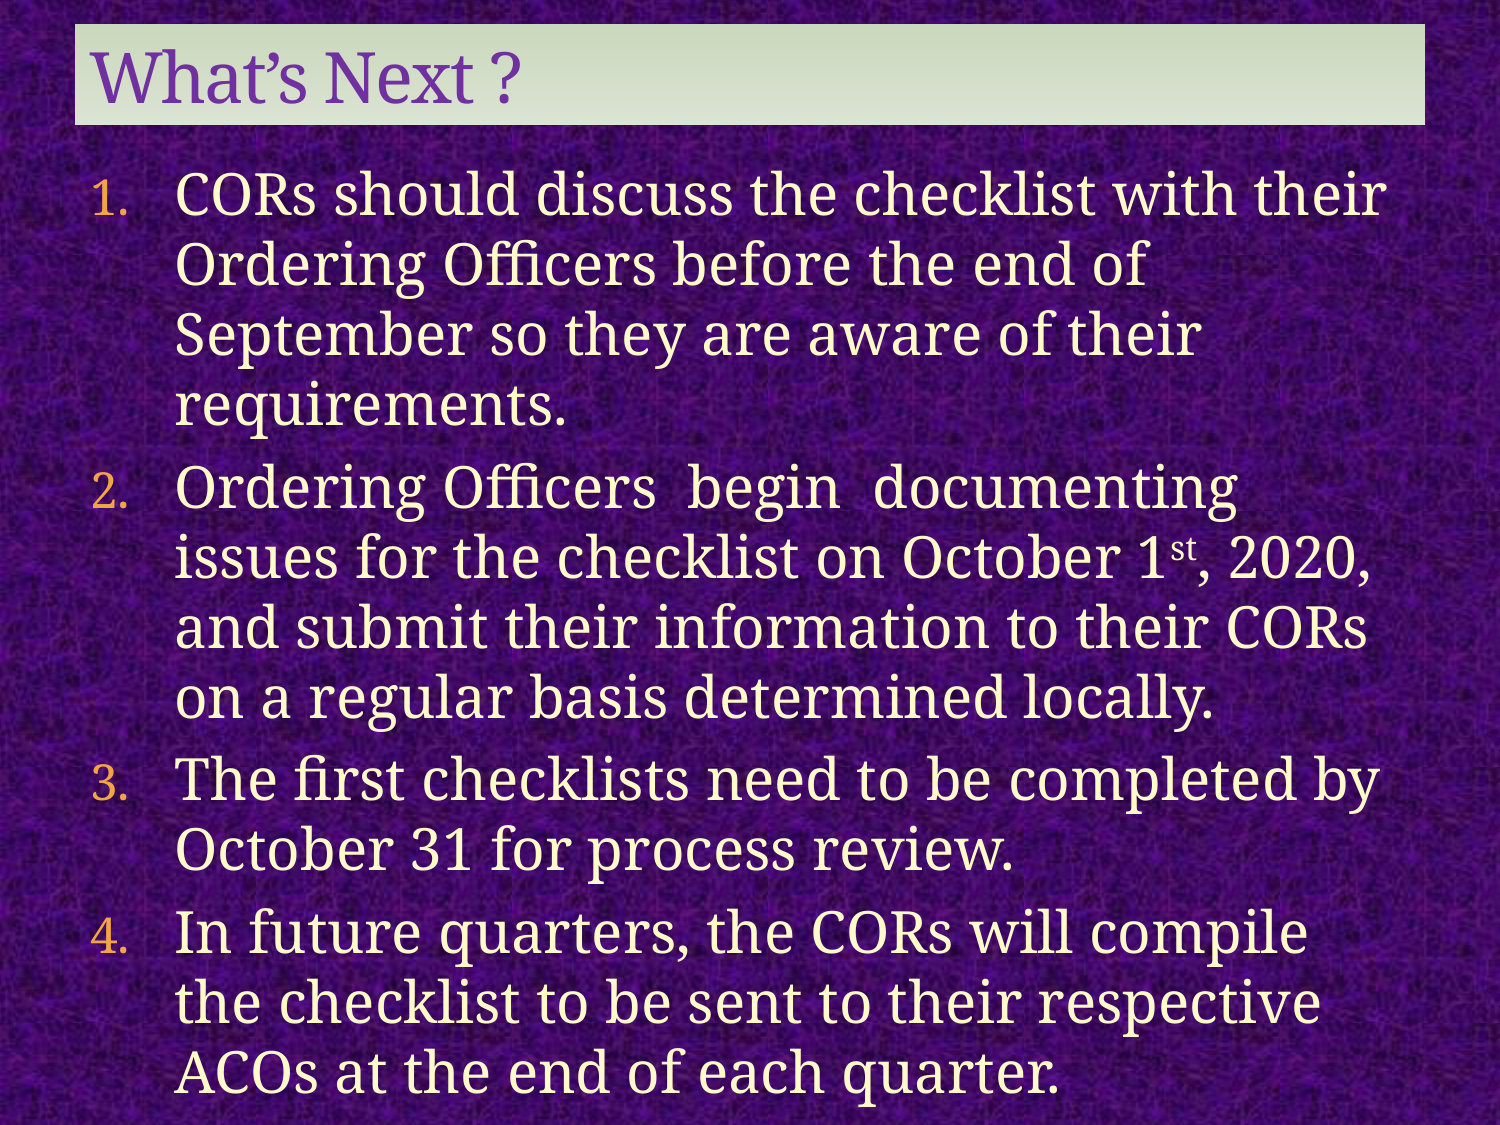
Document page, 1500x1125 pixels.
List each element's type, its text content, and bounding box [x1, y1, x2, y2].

title What’s Next ? [74, 24, 1425, 125]
picture [0, 0, 1500, 1125]
list CORs should discuss the checklist with their Ordering Officers before the end of September so they are aware of their requirements. Ordering Officers begin documenting issues for the checklist on October 1st, 2020, and submit their information to their CORs on a regular basis determined locally. The first checklists need to be completed by October 31 for process review. In future quarters, the CORs will compile the checklist to be sent to their respective ACOs at the end of each quarter. [74, 149, 1426, 1051]
